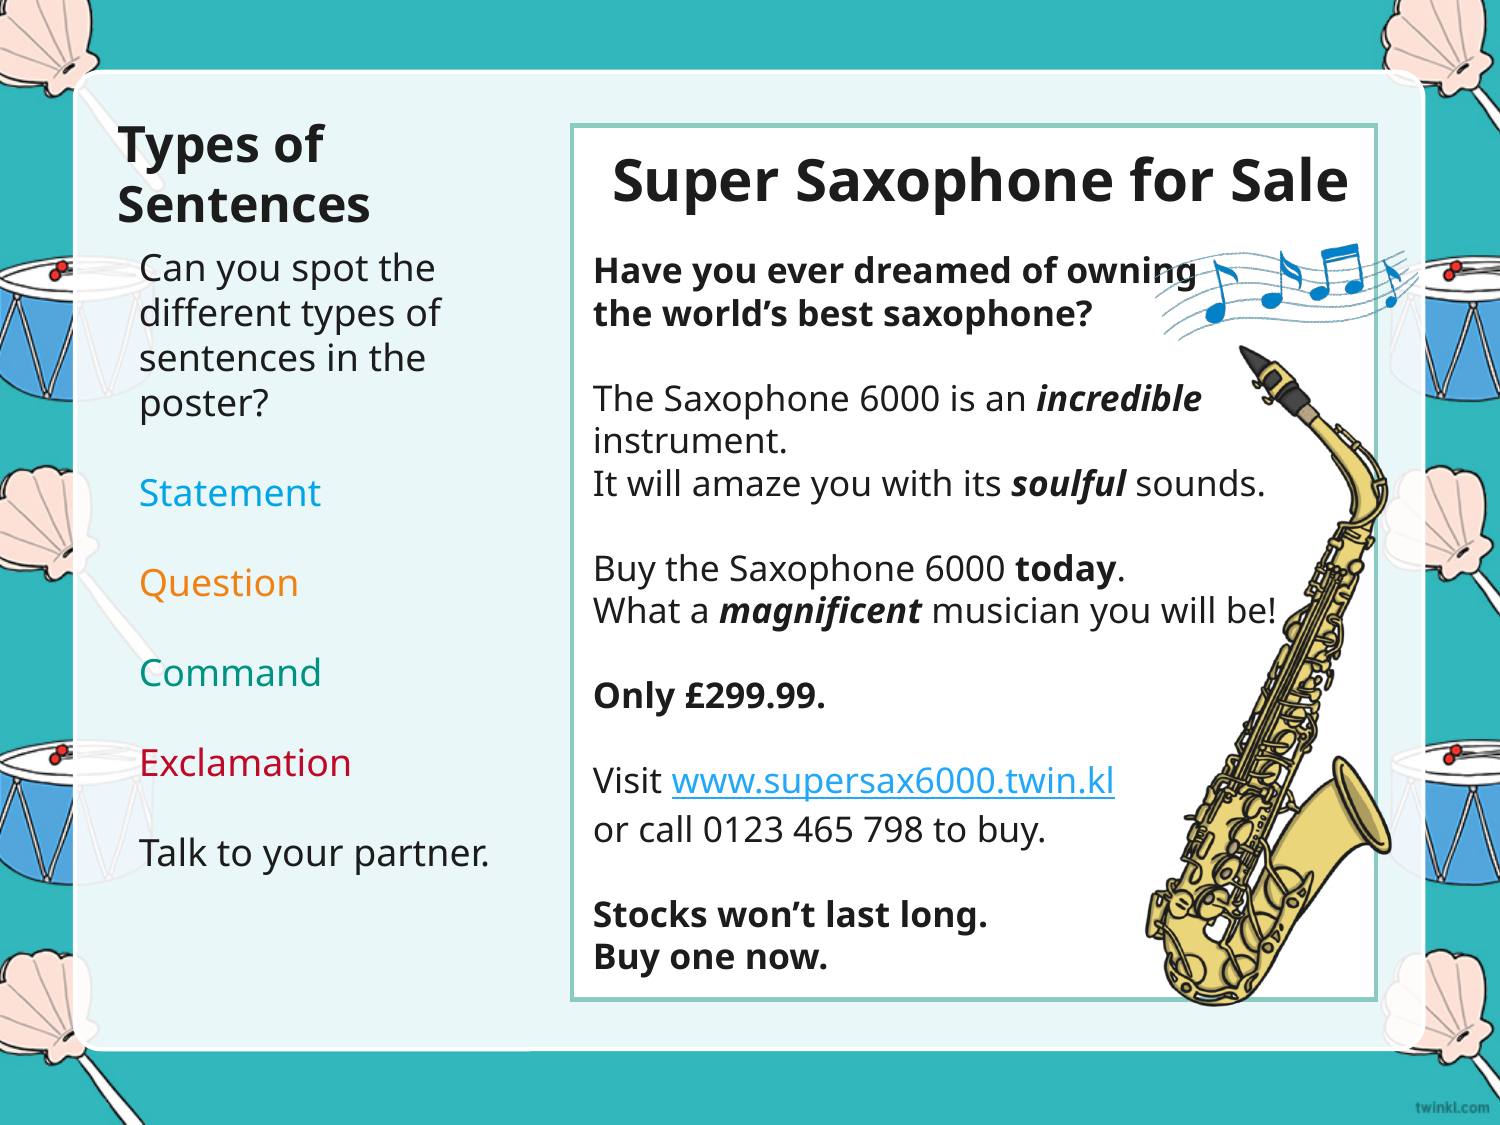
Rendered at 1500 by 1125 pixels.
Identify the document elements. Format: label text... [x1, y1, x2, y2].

picture [0, 0, 1500, 1125]
text_box Types of Sentences [102, 104, 586, 240]
text_box Can you spot the different types of sentences in the poster? Statement Question Command Exclamation Talk to your partner. [123, 236, 507, 882]
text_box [571, 125, 1433, 1000]
